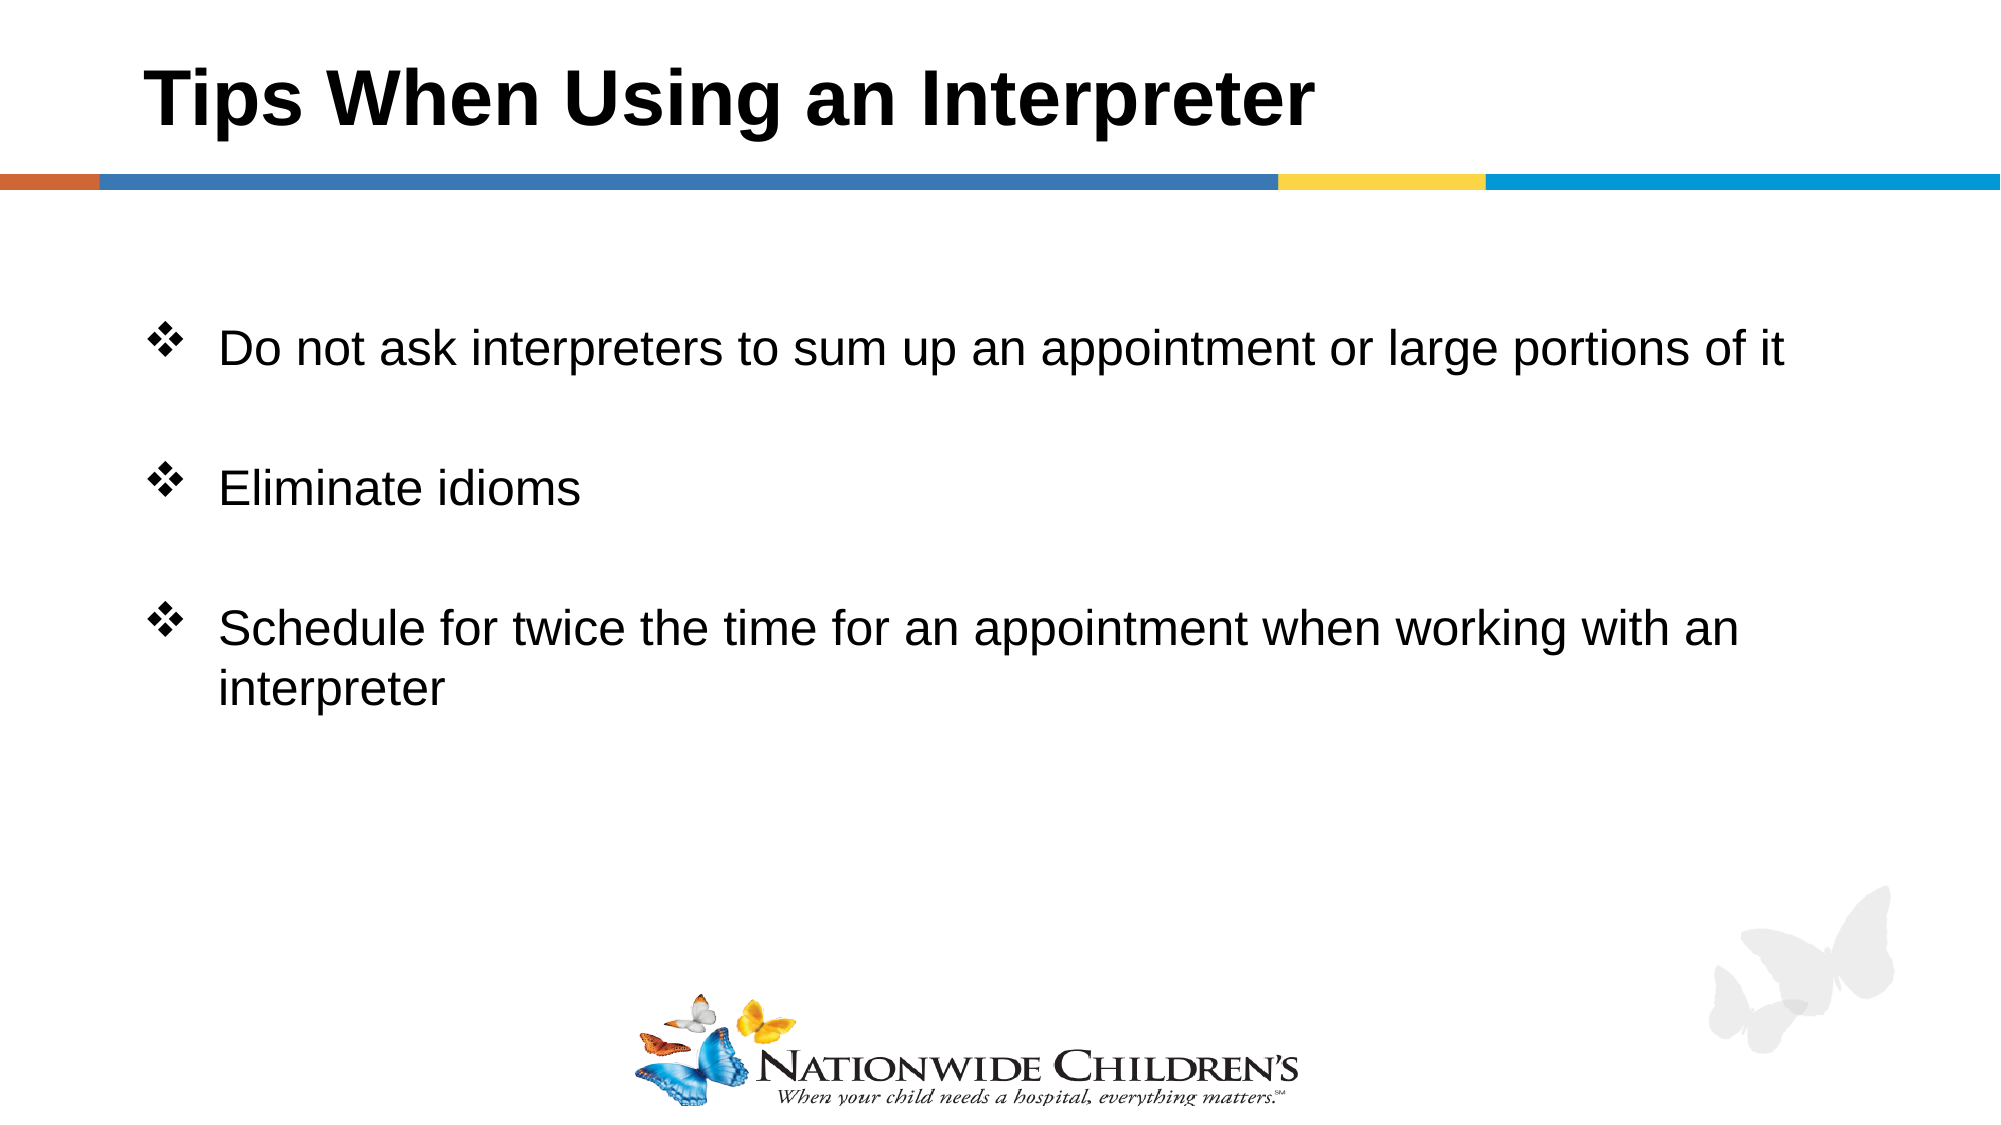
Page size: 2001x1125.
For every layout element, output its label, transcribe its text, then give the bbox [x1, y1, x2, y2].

title Tips When Using an Interpreter [128, 15, 1479, 173]
picture [1689, 883, 1918, 1066]
list Do not ask interpreters to sum up an appointment or large portions of it Eliminate idioms Schedule for twice the time for an appointment when working with an interpreter [128, 307, 1882, 928]
picture [0, 174, 1485, 191]
